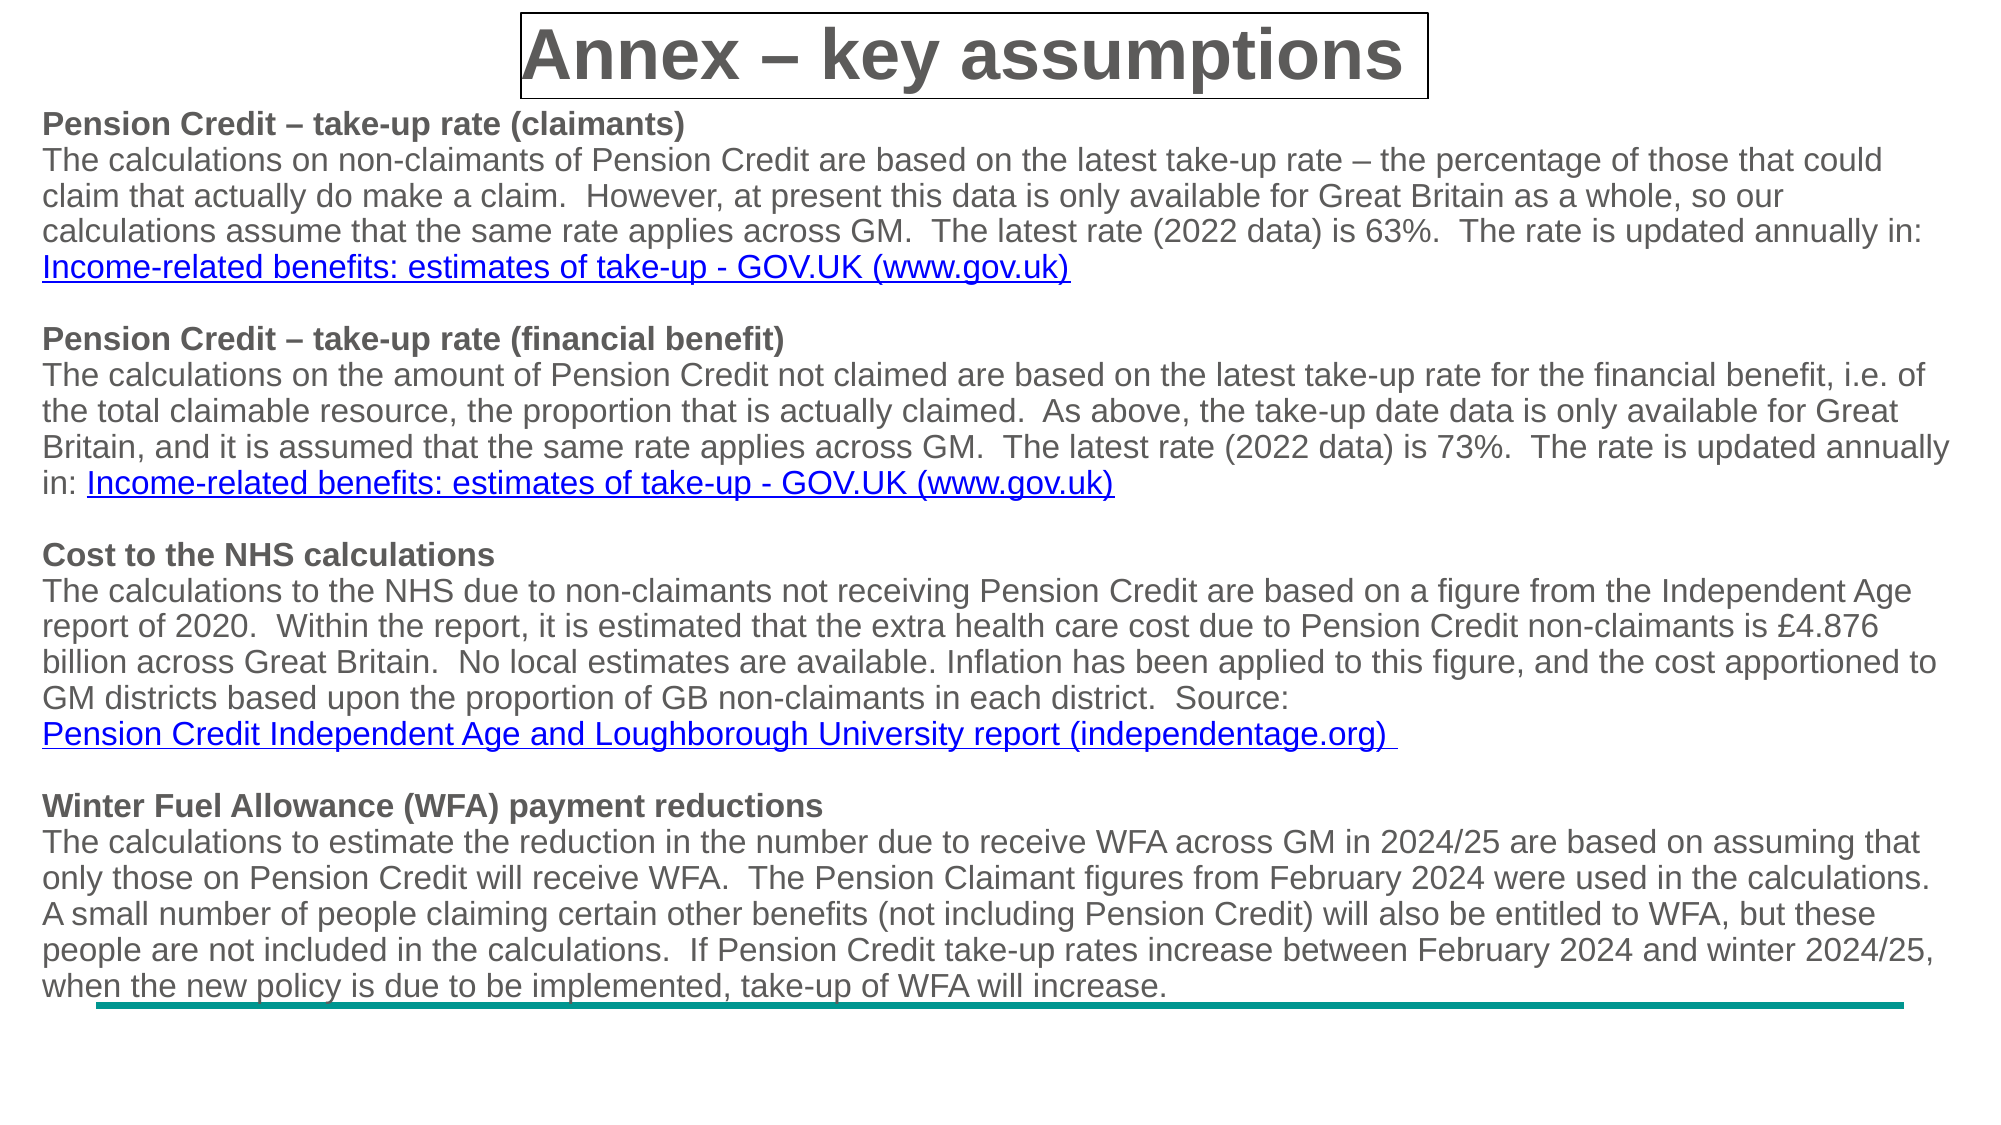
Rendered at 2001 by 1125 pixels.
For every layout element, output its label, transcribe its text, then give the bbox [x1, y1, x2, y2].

text_box Pension Credit – take-up rate (claimants) The calculations on non-claimants of Pension Credit are based on the latest take-up rate – the percentage of those that could claim that actually do make a claim. However, at present this data is only available for Great Britain as a whole, so our calculations assume that the same rate applies across GM. The latest rate (2022 data) is 63%. The rate is updated annually in: Income-related benefits: estimates of take-up - GOV.UK (www.gov.uk) Pension Credit – take-up rate (financial benefit) The calculations on the amount of Pension Credit not claimed are based on the latest take-up rate for the financial benefit, i.e. of the total claimable resource, the proportion that is actually claimed. As above, the take-up date data is only available for Great Britain, and it is assumed that the same rate applies across GM. The latest rate (2022 data) is 73%. The rate is updated annually in: Income-related benefits: estimates of take-up - GOV.UK (www.gov.uk) Cost to the NHS calculations The calculations to the NHS due to non-claimants not receiving Pension Credit are based on a figure from the Independent Age report of 2020. Within the report, it is estimated that the extra health care cost due to Pension Credit non-claimants is £4.876 billion across Great Britain. No local estimates are available. Inflation has been applied to this figure, and the cost apportioned to GM districts based upon the proportion of GB non-claimants in each district. Source: Pension Credit Independent Age and Loughborough University report (independentage.org) Winter Fuel Allowance (WFA) payment reductions The calculations to estimate the reduction in the number due to receive WFA across GM in 2024/25 are based on assuming that only those on Pension Credit will receive WFA. The Pension Claimant figures from February 2024 were used in the calculations. A small number of people claiming certain other benefits (not including Pension Credit) will also be entitled to WFA, but these people are not included in the calculations. If Pension Credit take-up rates increase between February 2024 and winter 2024/25, when the new policy is due to be implemented, take-up of WFA will increase. [27, 99, 1973, 1071]
title Annex – key assumptions [520, 13, 1429, 99]
